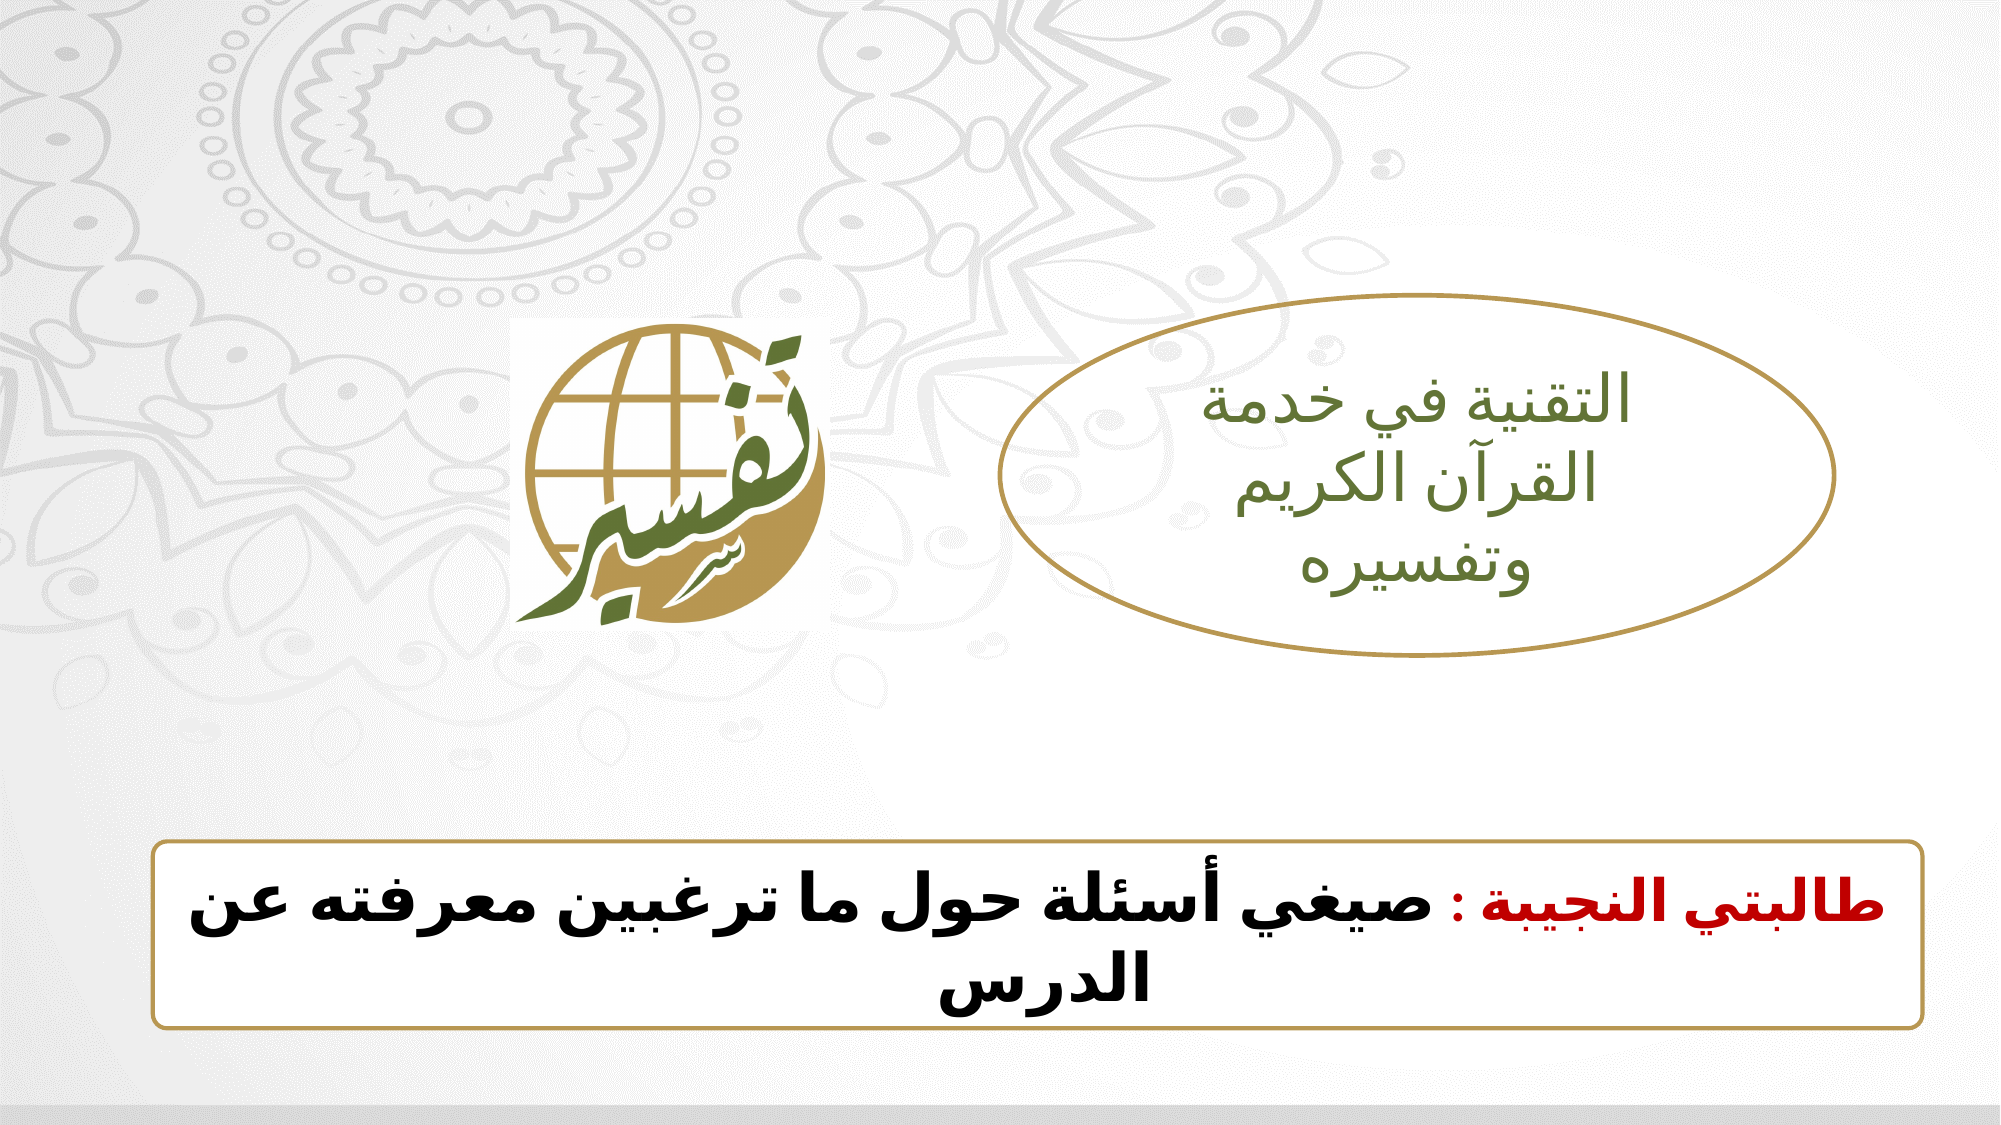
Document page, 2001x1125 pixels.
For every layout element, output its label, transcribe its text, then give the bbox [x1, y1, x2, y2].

text_box التقنية في خدمة القرآن الكريم وتفسيره [999, 295, 1835, 656]
text_box طالبتي النجيبة : صيغي أسئلة حول ما ترغبين معرفته عن الدرس [152, 841, 1923, 1029]
picture [0, 0, 2001, 1125]
